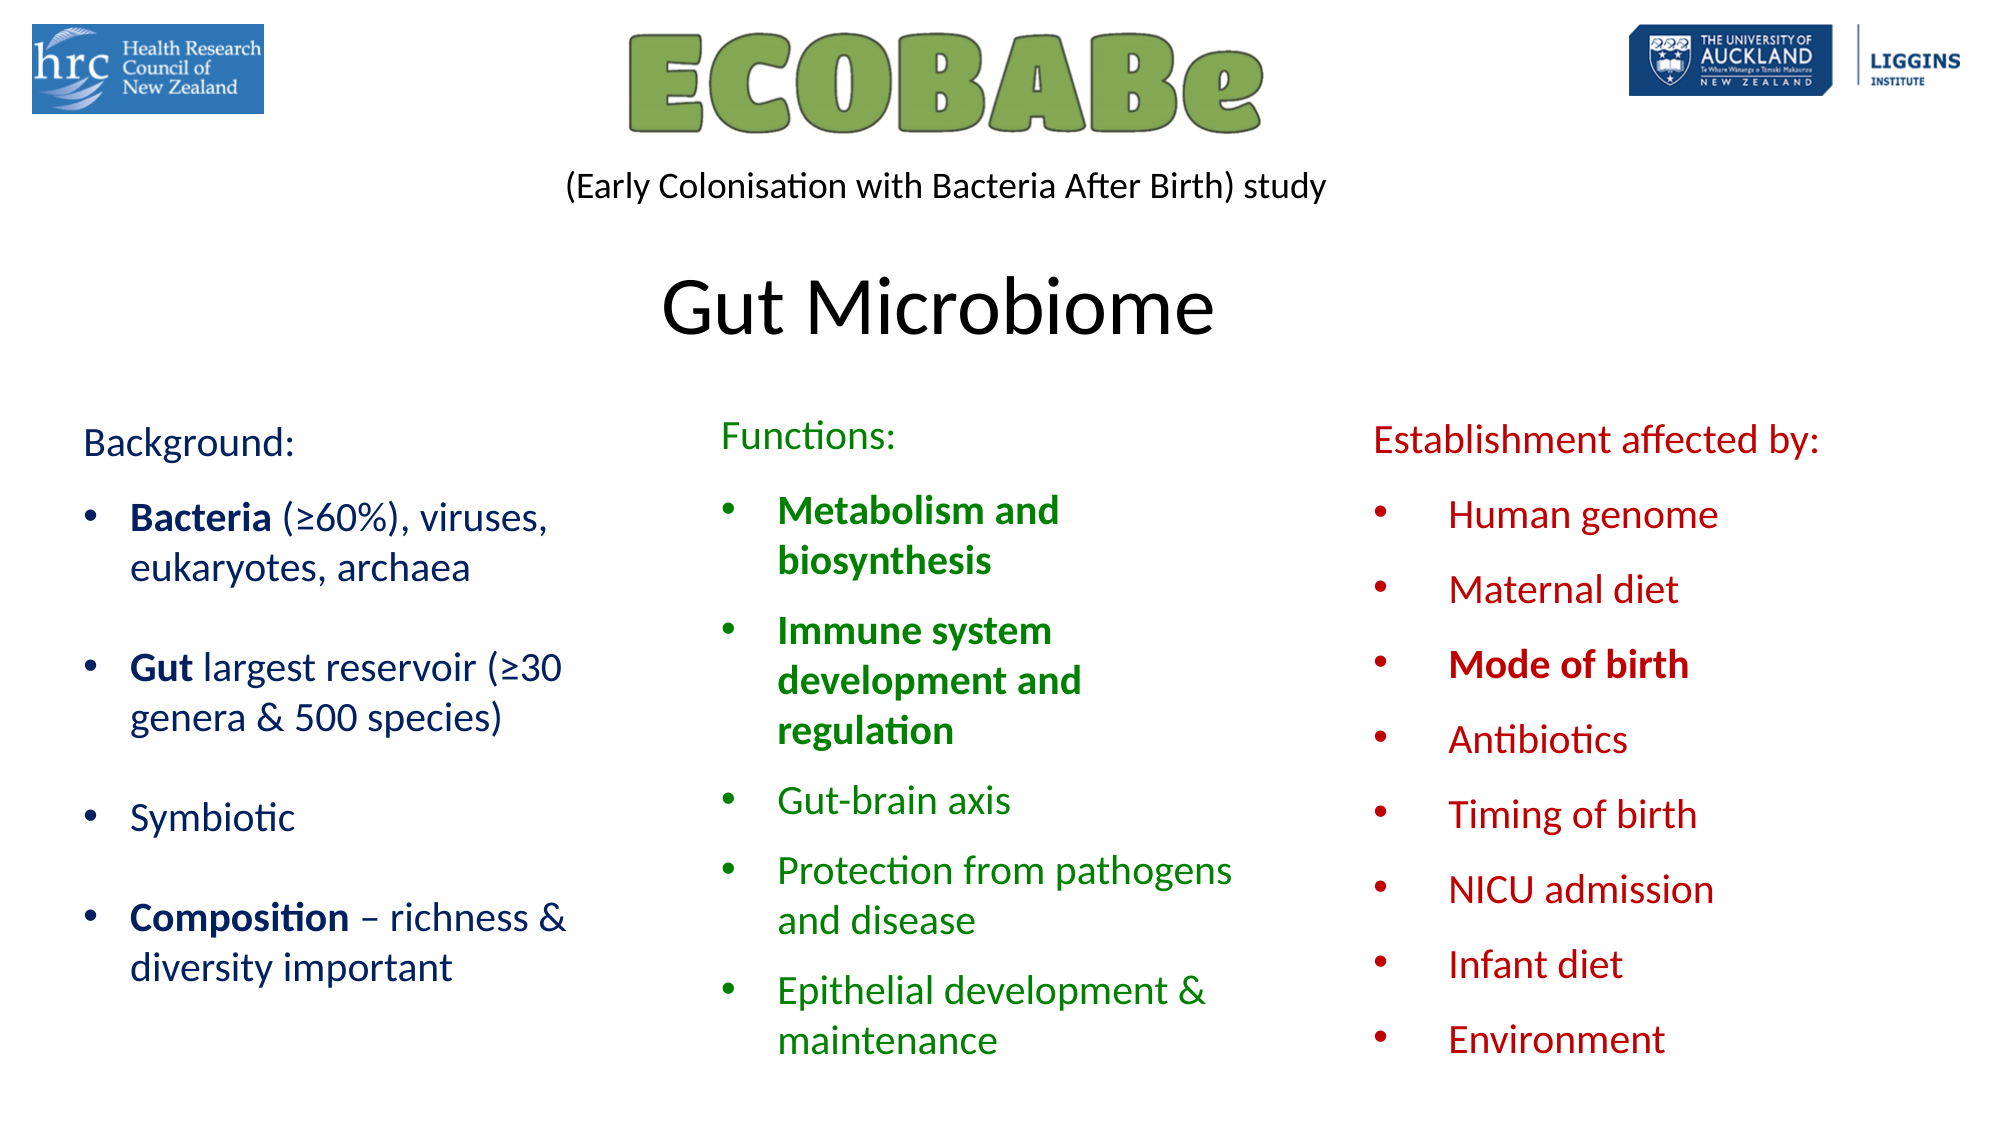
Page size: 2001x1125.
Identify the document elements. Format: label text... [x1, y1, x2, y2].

picture [31, 24, 264, 114]
text_box (Early Colonisation with Bacteria After Birth) study [550, 153, 1343, 214]
text_box Background: Bacteria (≥60%), viruses, eukaryotes, archaea Gut largest reservoir (≥30 genera & 500 species) Symbiotic Composition – richness & diversity important [68, 407, 624, 1043]
picture [1629, 24, 1960, 96]
text_box Gut Microbiome [639, 243, 1238, 359]
text_box Establishment affected by: Human genome Maternal diet Mode of birth Antibiotics Timing of birth NICU admission Infant diet Environment [1358, 404, 1884, 1069]
text_box Functions: Metabolism and biosynthesis Immune system development and regulation Gut-brain axis Protection from pathogens and disease Epithelial development & maintenance [706, 400, 1262, 1071]
picture [599, 1, 1294, 145]
